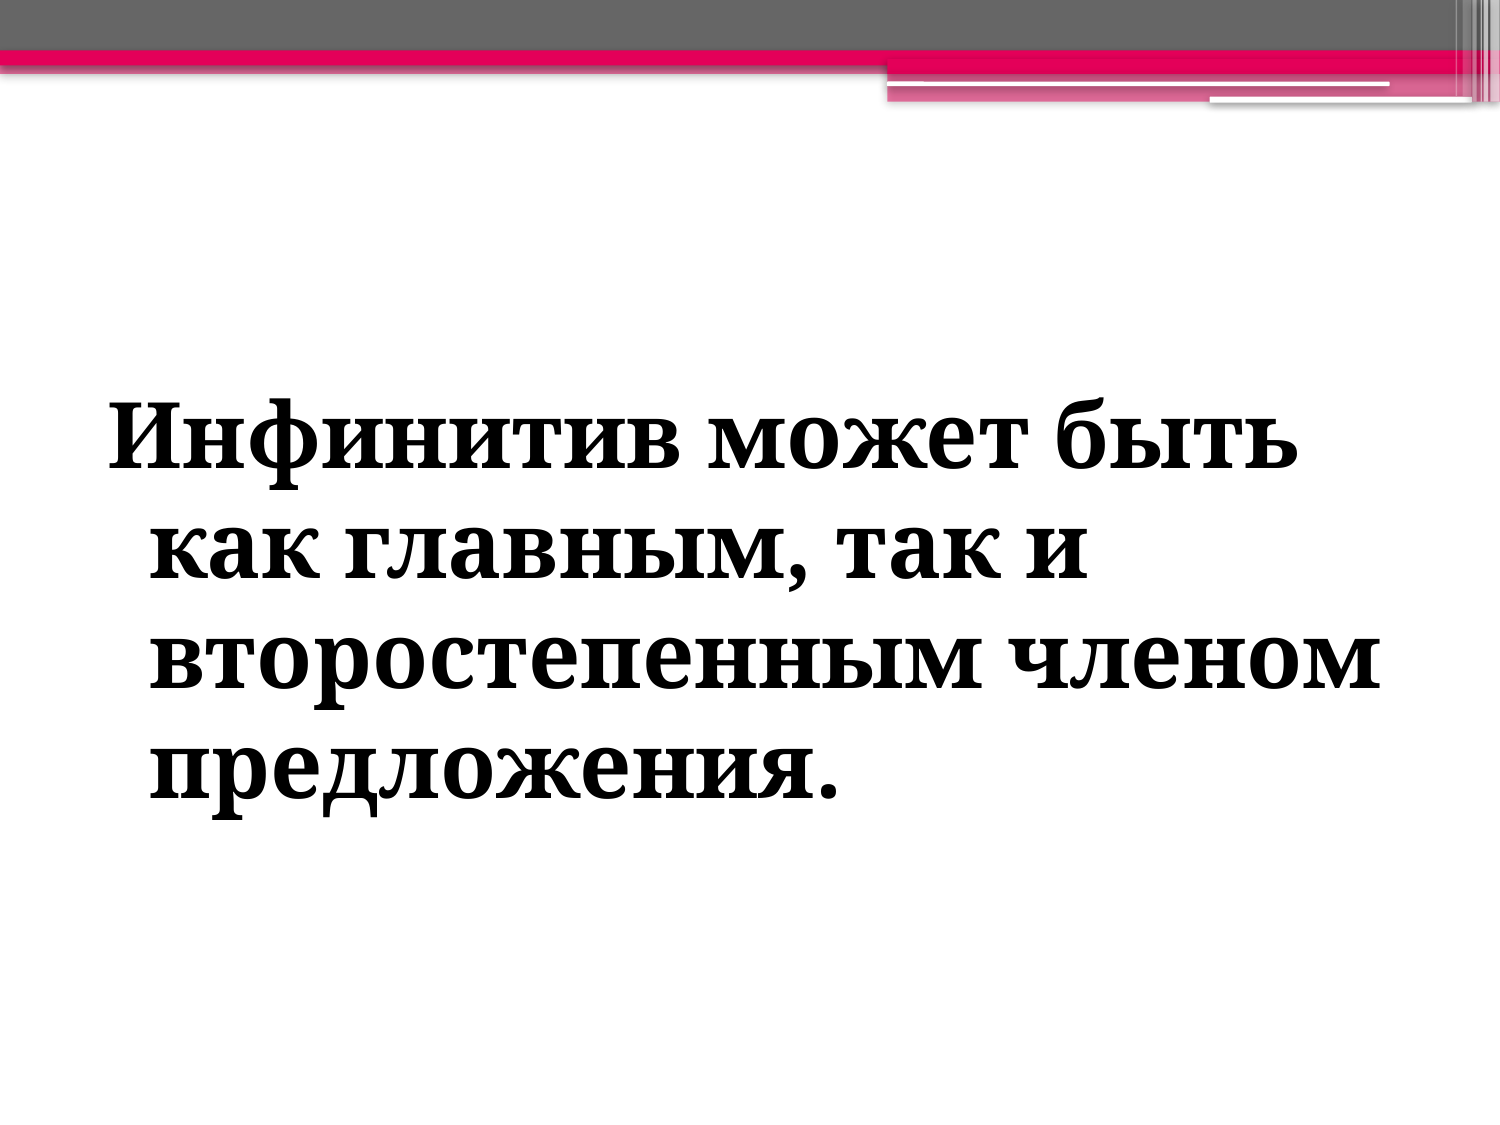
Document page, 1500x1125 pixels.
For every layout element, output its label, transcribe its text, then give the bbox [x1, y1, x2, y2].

list Инфинитив может быть как главным, так и второстепенным членом предложения. [75, 368, 1425, 1079]
